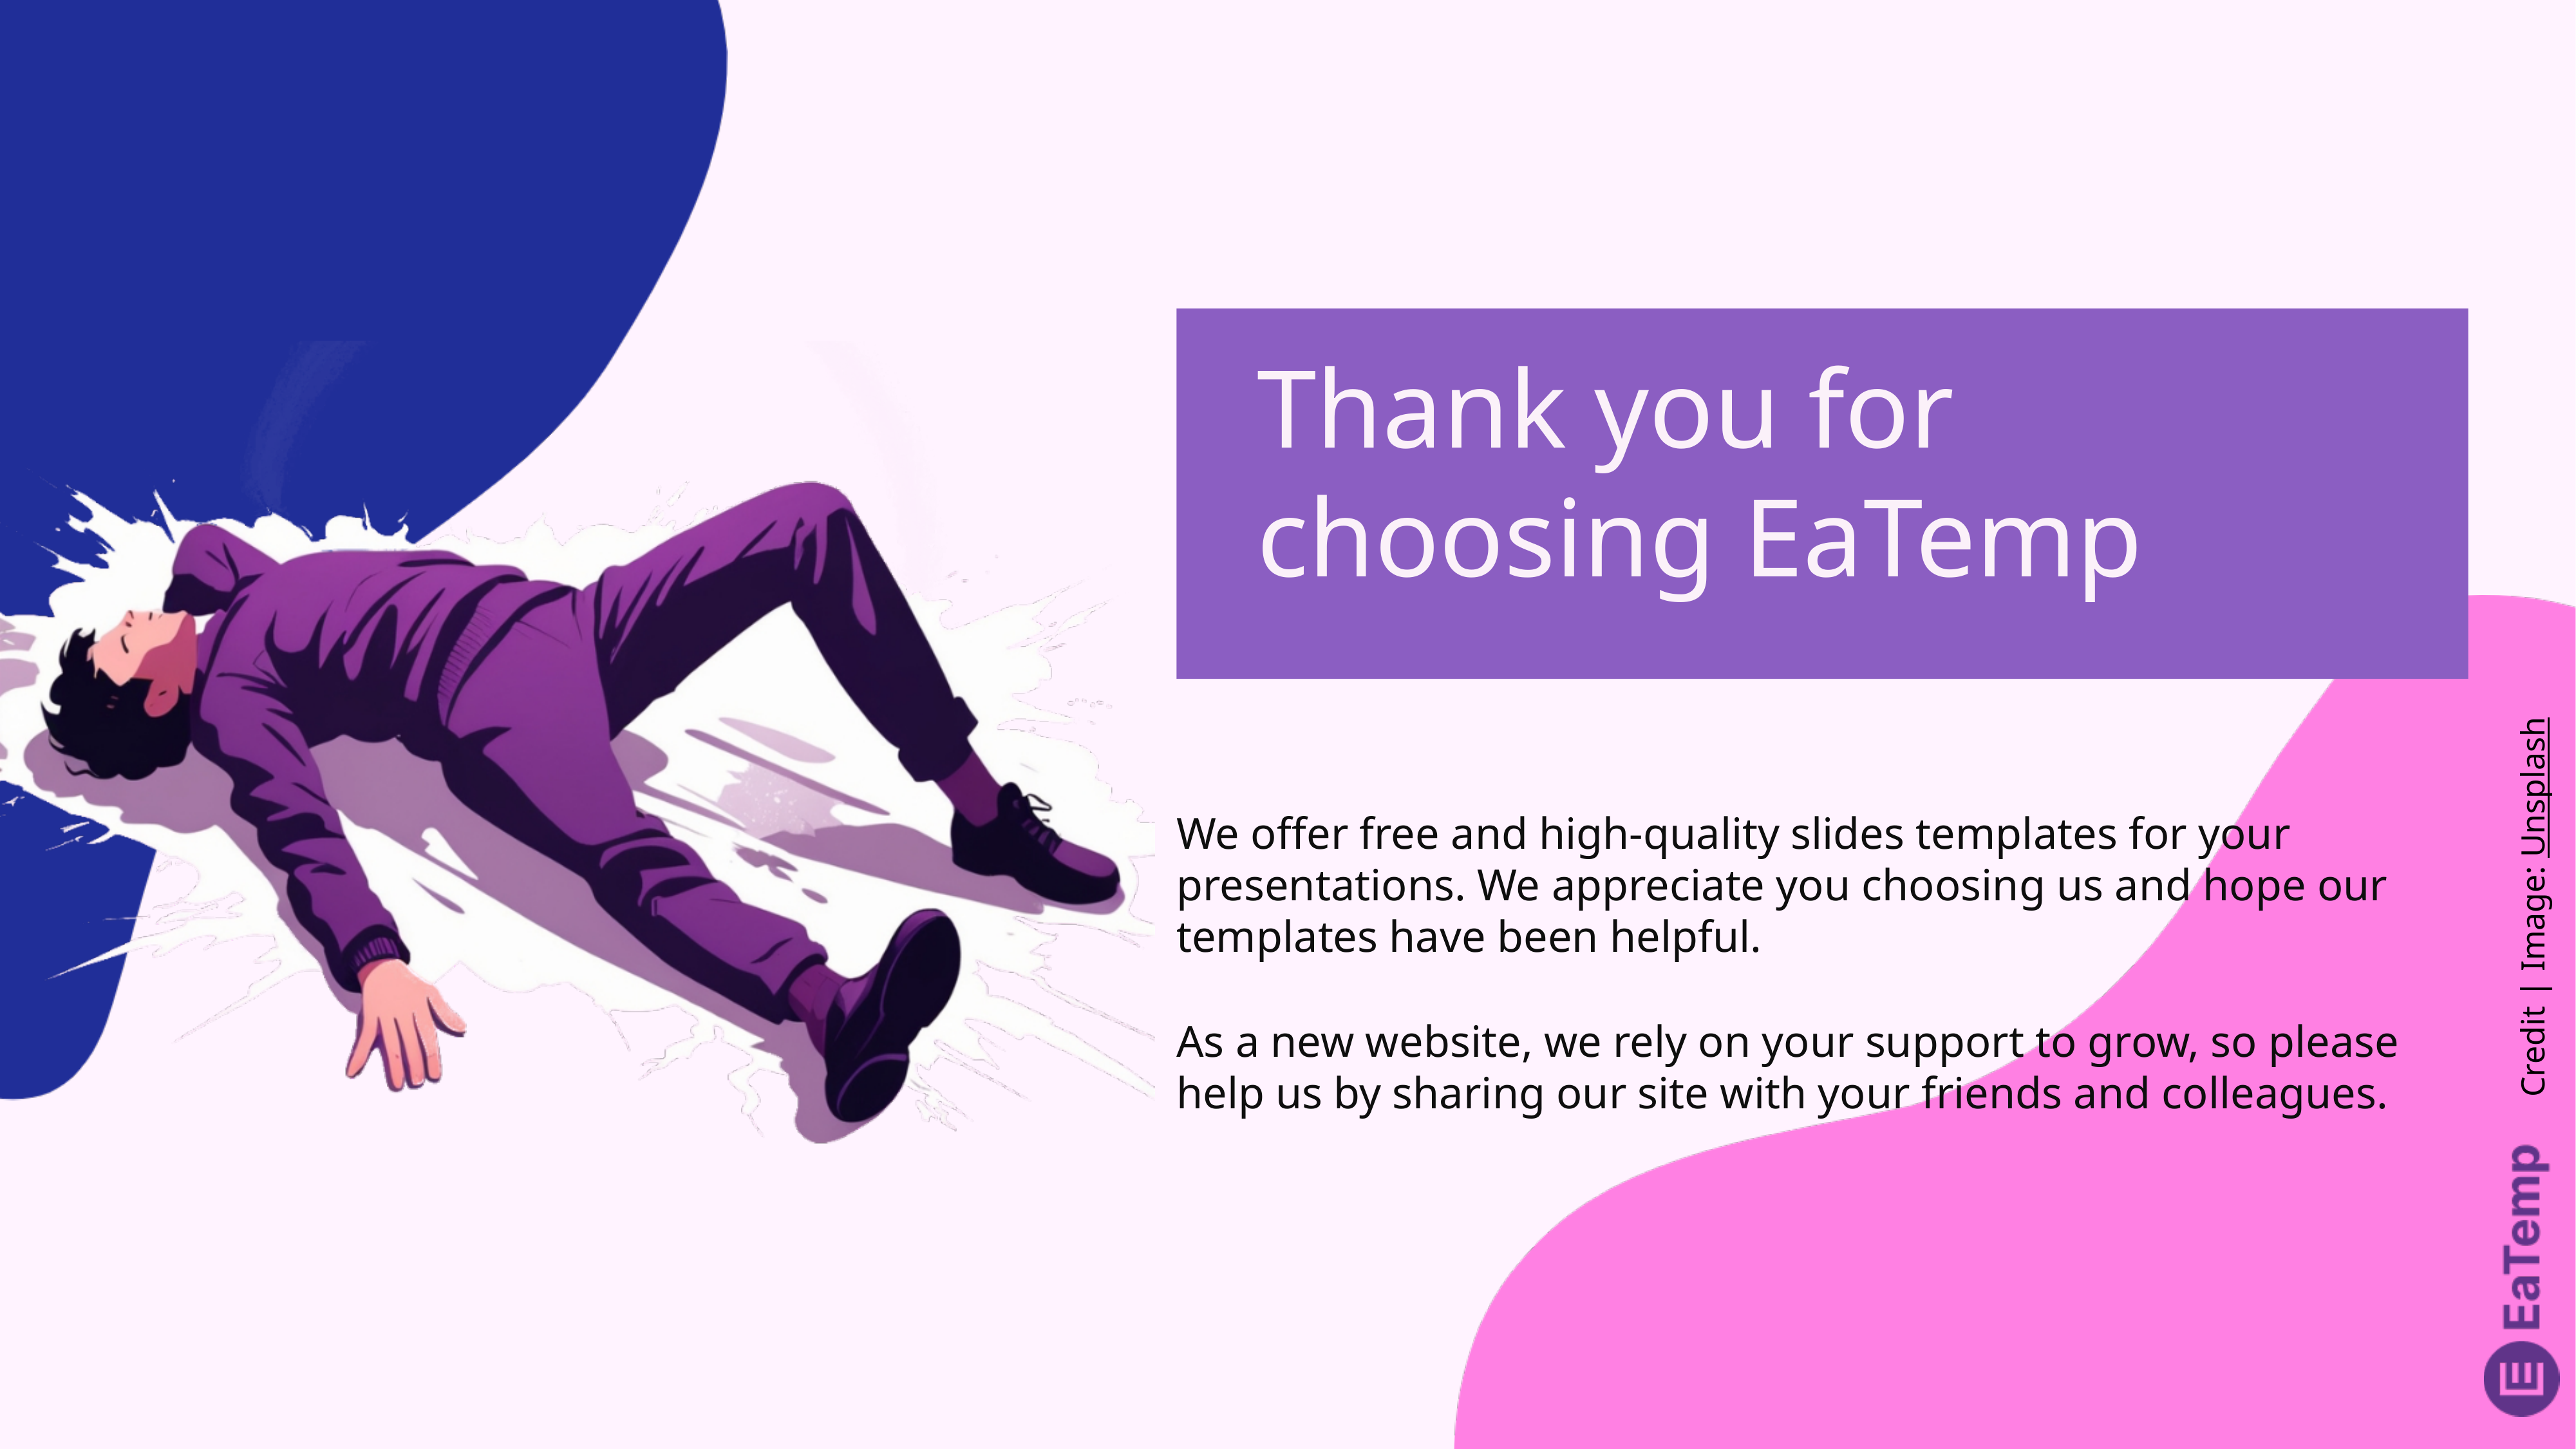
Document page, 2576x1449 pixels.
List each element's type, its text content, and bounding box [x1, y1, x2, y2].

picture [0, 0, 1156, 1165]
text_box [1176, 308, 2468, 679]
picture [1454, 595, 2576, 1449]
text_box We offer free and high-quality slides templates for your presentations. We appreciate you choosing us and hope our templates have been helpful. As a new website, we rely on your support to grow, so please help us by sharing our site with your friends and colleagues. [1176, 806, 1450, 1130]
text_box Thank you for choosing EaTemp [1257, 341, 2424, 683]
